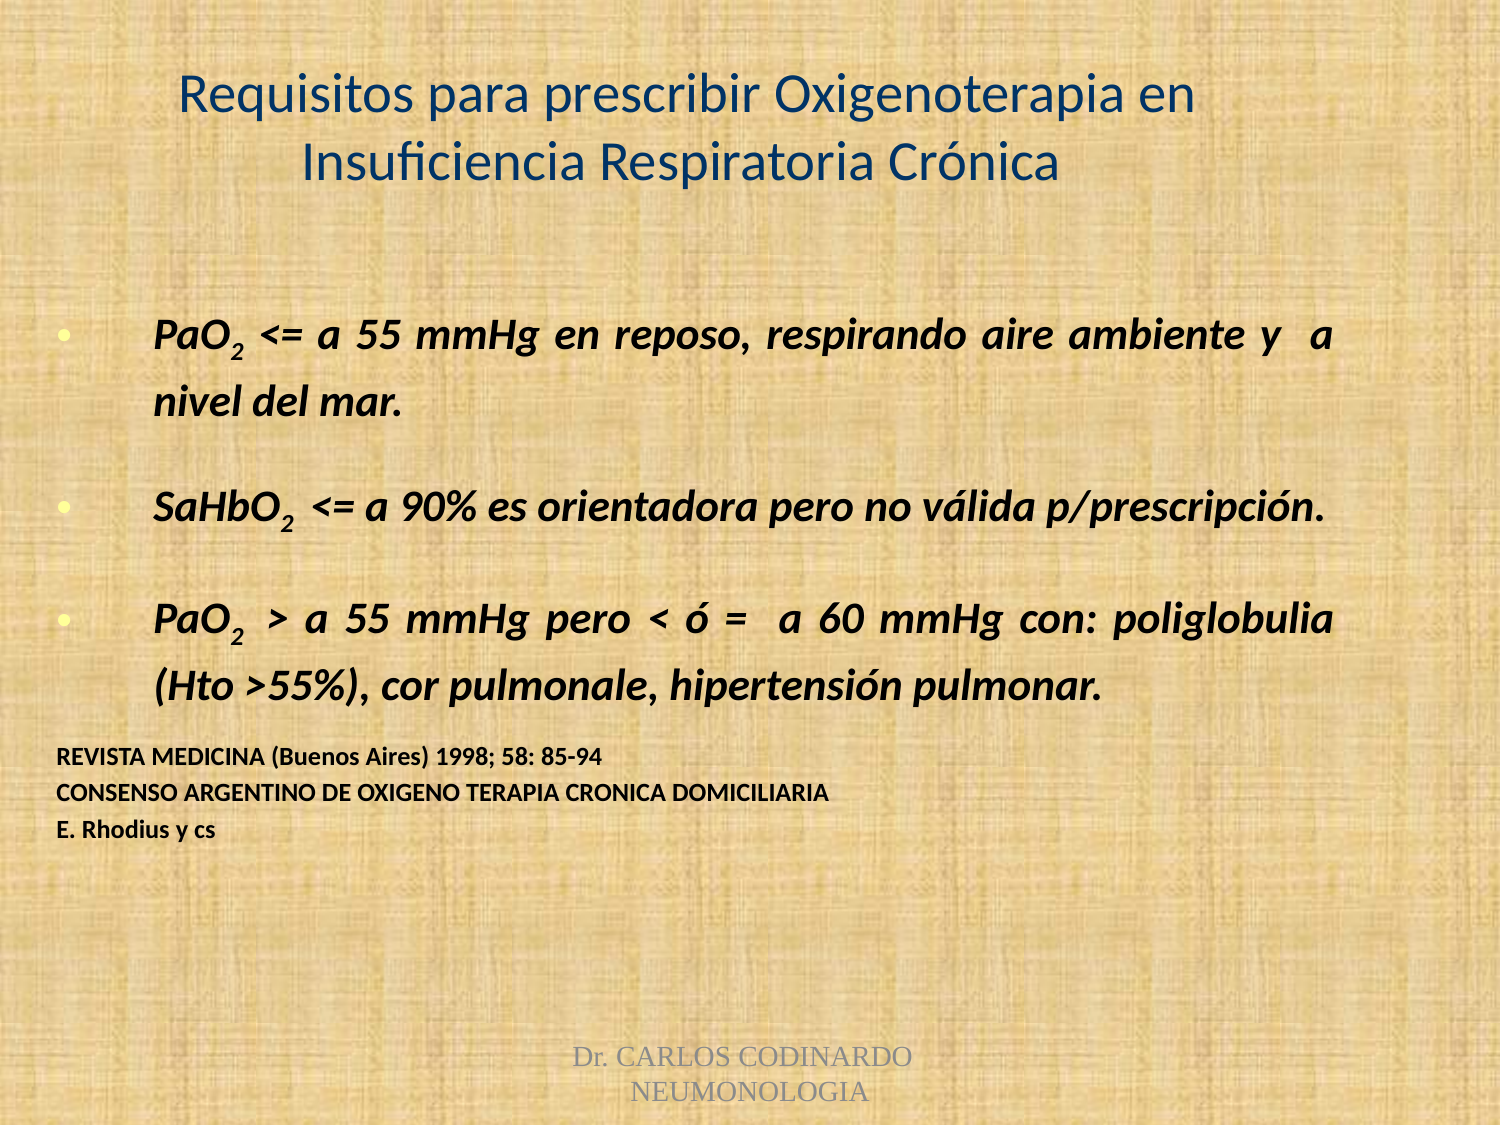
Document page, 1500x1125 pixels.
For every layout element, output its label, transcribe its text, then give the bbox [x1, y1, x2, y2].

title Requisitos para prescribir Oxigenoterapia en Insuficiencia Respiratoria Crónica [87, 48, 1289, 200]
list PaO2 <= a 55 mmHg en reposo, respirando aire ambiente y a nivel del mar. SaHbO2 <= a 90% es orientadora pero no válida p/prescripción. PaO2 > a 55 mmHg pero < ó = a 60 mmHg con: poliglobulia (Hto >55%), cor pulmonale, hipertensión pulmonar. REVISTA MEDICINA (Buenos Aires) 1998; 58: 85-94 CONSENSO ARGENTINO DE OXIGENO TERAPIA CRONICA DOMICILIARIA E. Rhodius y cs [41, 290, 1350, 917]
footer Dr. CARLOS CODINARDO NEUMONOLOGIA [512, 1042, 988, 1103]
picture [0, 0, 1500, 1125]
